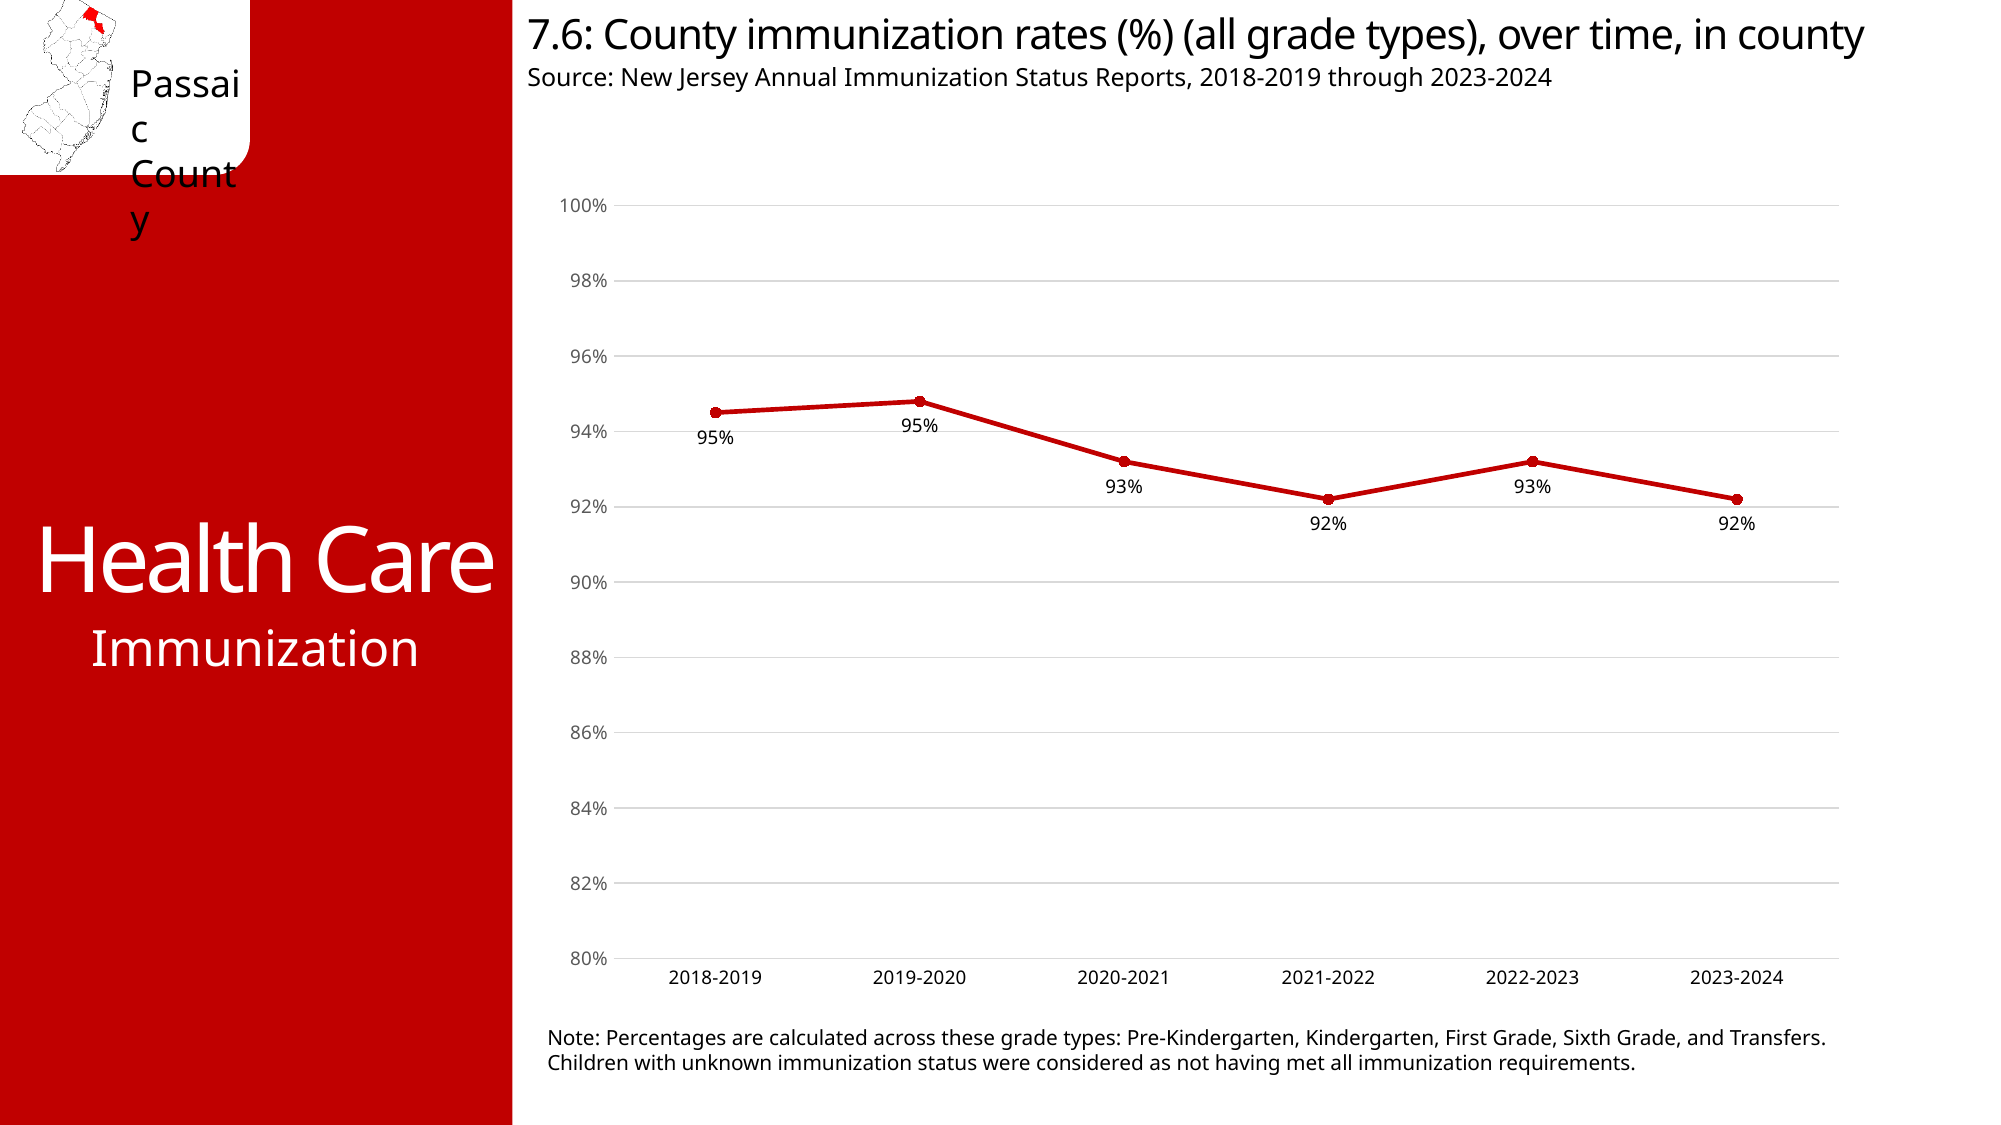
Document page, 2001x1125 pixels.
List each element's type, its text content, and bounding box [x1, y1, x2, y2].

picture [22, 0, 116, 112]
text_box Health Care [0, 112, 533, 1013]
text_box Source: New Jersey Annual Immunization Status Reports, 2018-2019 through 2023-2024 [512, 54, 1891, 100]
chart [532, 175, 1866, 1008]
text_box Immunization [0, 609, 513, 684]
text_box 7.6: County immunization rates (%) (all grade types), over time, in county [512, 0, 1992, 65]
text_box Note: Percentages are calculated across these grade types: Pre-Kindergarten, Kindergarten, First Grade, Sixth Grade, and Transfers. Children with unknown immunization status were considered as not having met all immunization requirements. [532, 1017, 1925, 1083]
